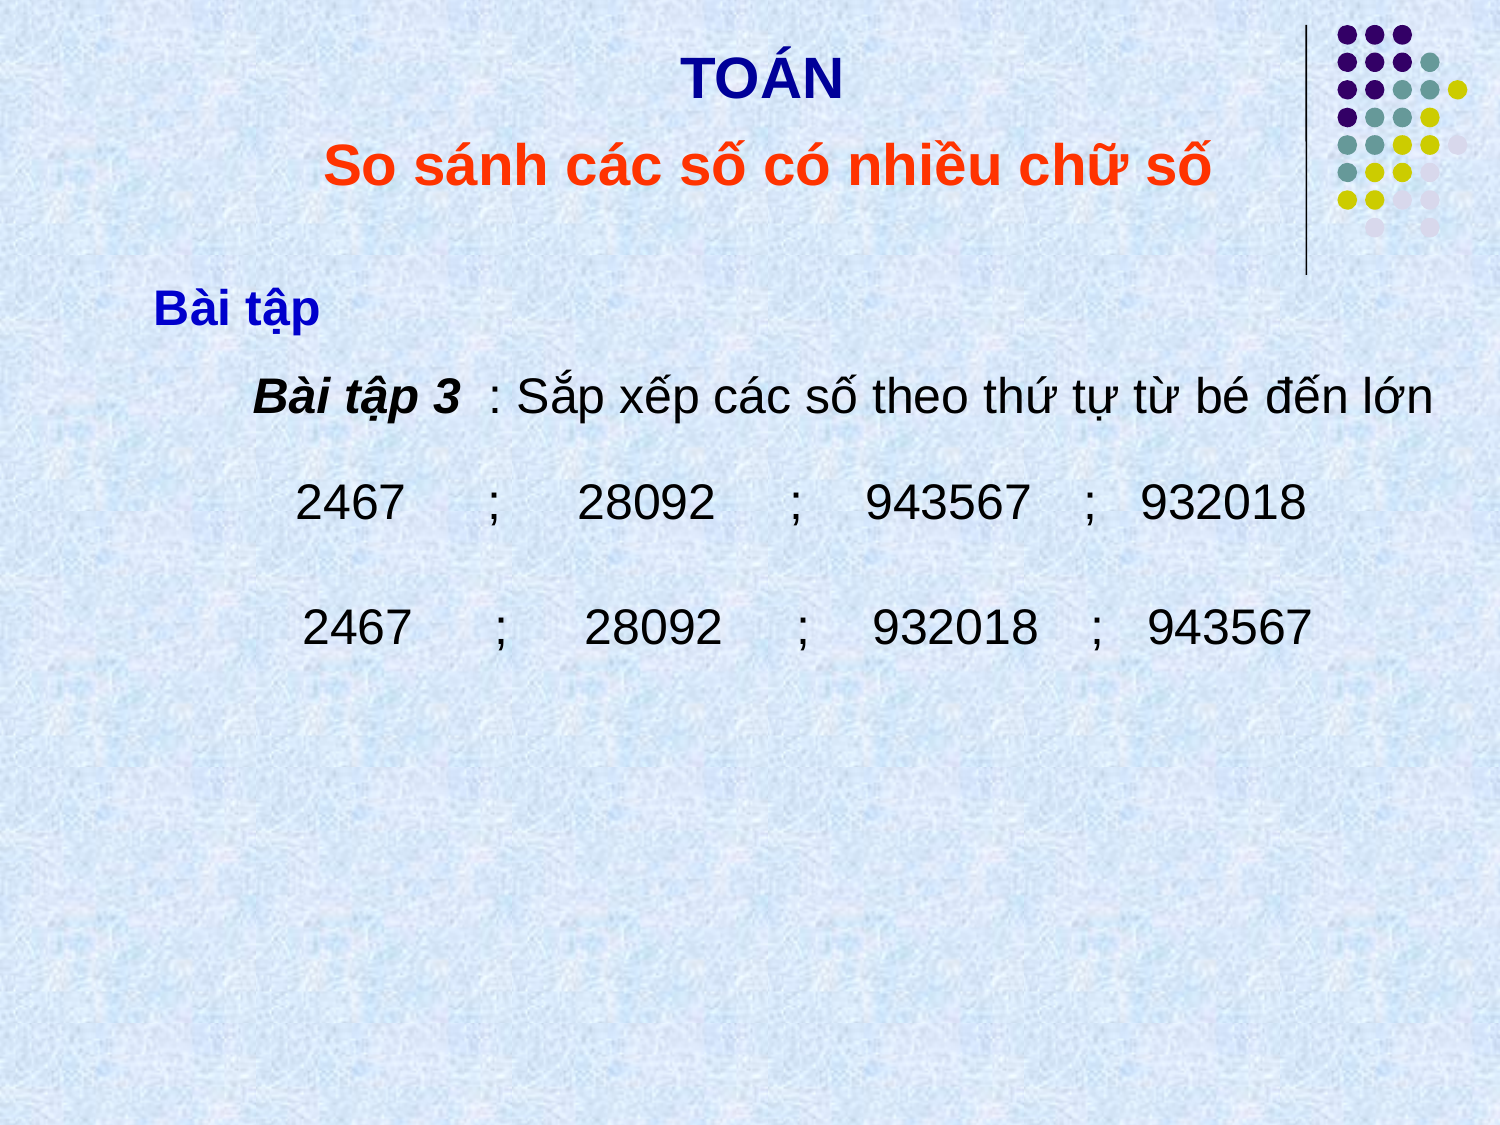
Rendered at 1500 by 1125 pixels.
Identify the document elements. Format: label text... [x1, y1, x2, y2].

text_box TOÁN [512, 24, 1013, 125]
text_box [280, 462, 1323, 538]
text_box Bài tập 3 : Sắp xếp các số theo thứ tự từ bé đến lớn [237, 356, 1464, 431]
text_box Bài tập [139, 268, 336, 344]
text_box So sánh các số có nhiều chữ số [87, 112, 1450, 213]
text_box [287, 587, 1330, 663]
picture [0, 0, 1500, 1125]
